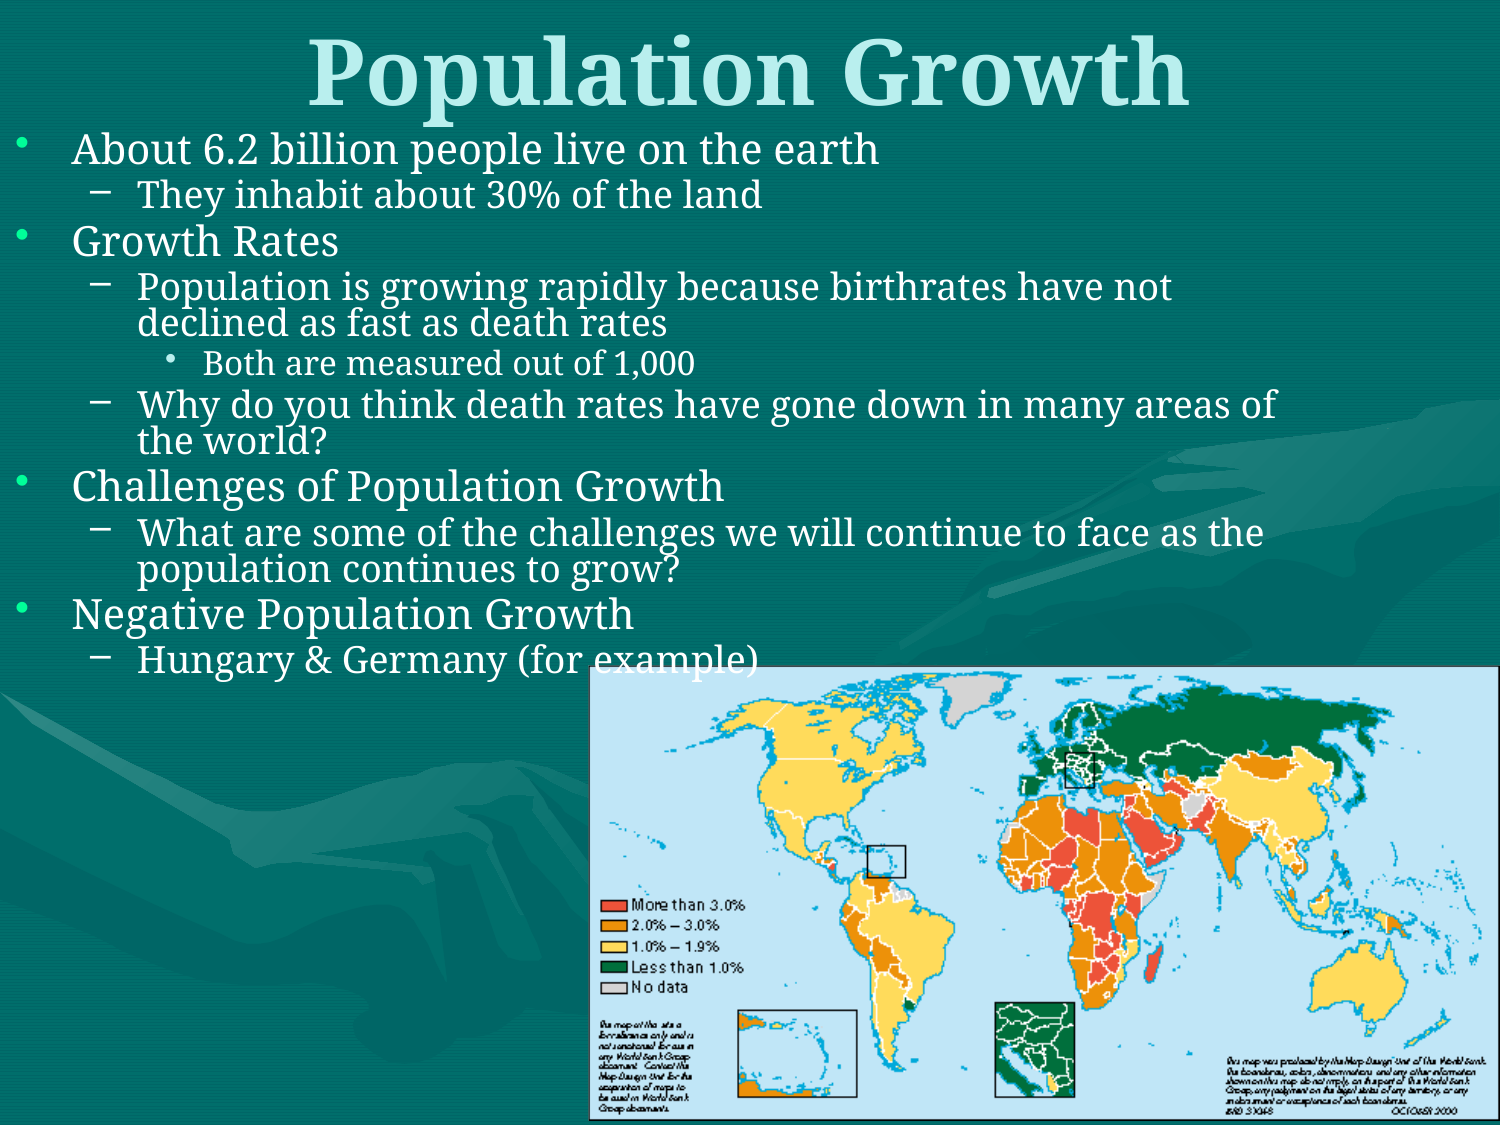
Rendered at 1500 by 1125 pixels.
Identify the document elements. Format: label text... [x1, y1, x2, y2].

list About 6.2 billion people live on the earth They inhabit about 30% of the land Growth Rates Population is growing rapidly because birthrates have not declined as fast as death rates Both are measured out of 1,000 Why do you think death rates have gone down in many areas of the world? Challenges of Population Growth What are some of the challenges we will continue to face as the population continues to grow? Negative Population Growth Hungary & Germany (for example) [0, 125, 1350, 675]
title Population Growth [75, 0, 1425, 138]
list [587, 663, 1500, 1121]
